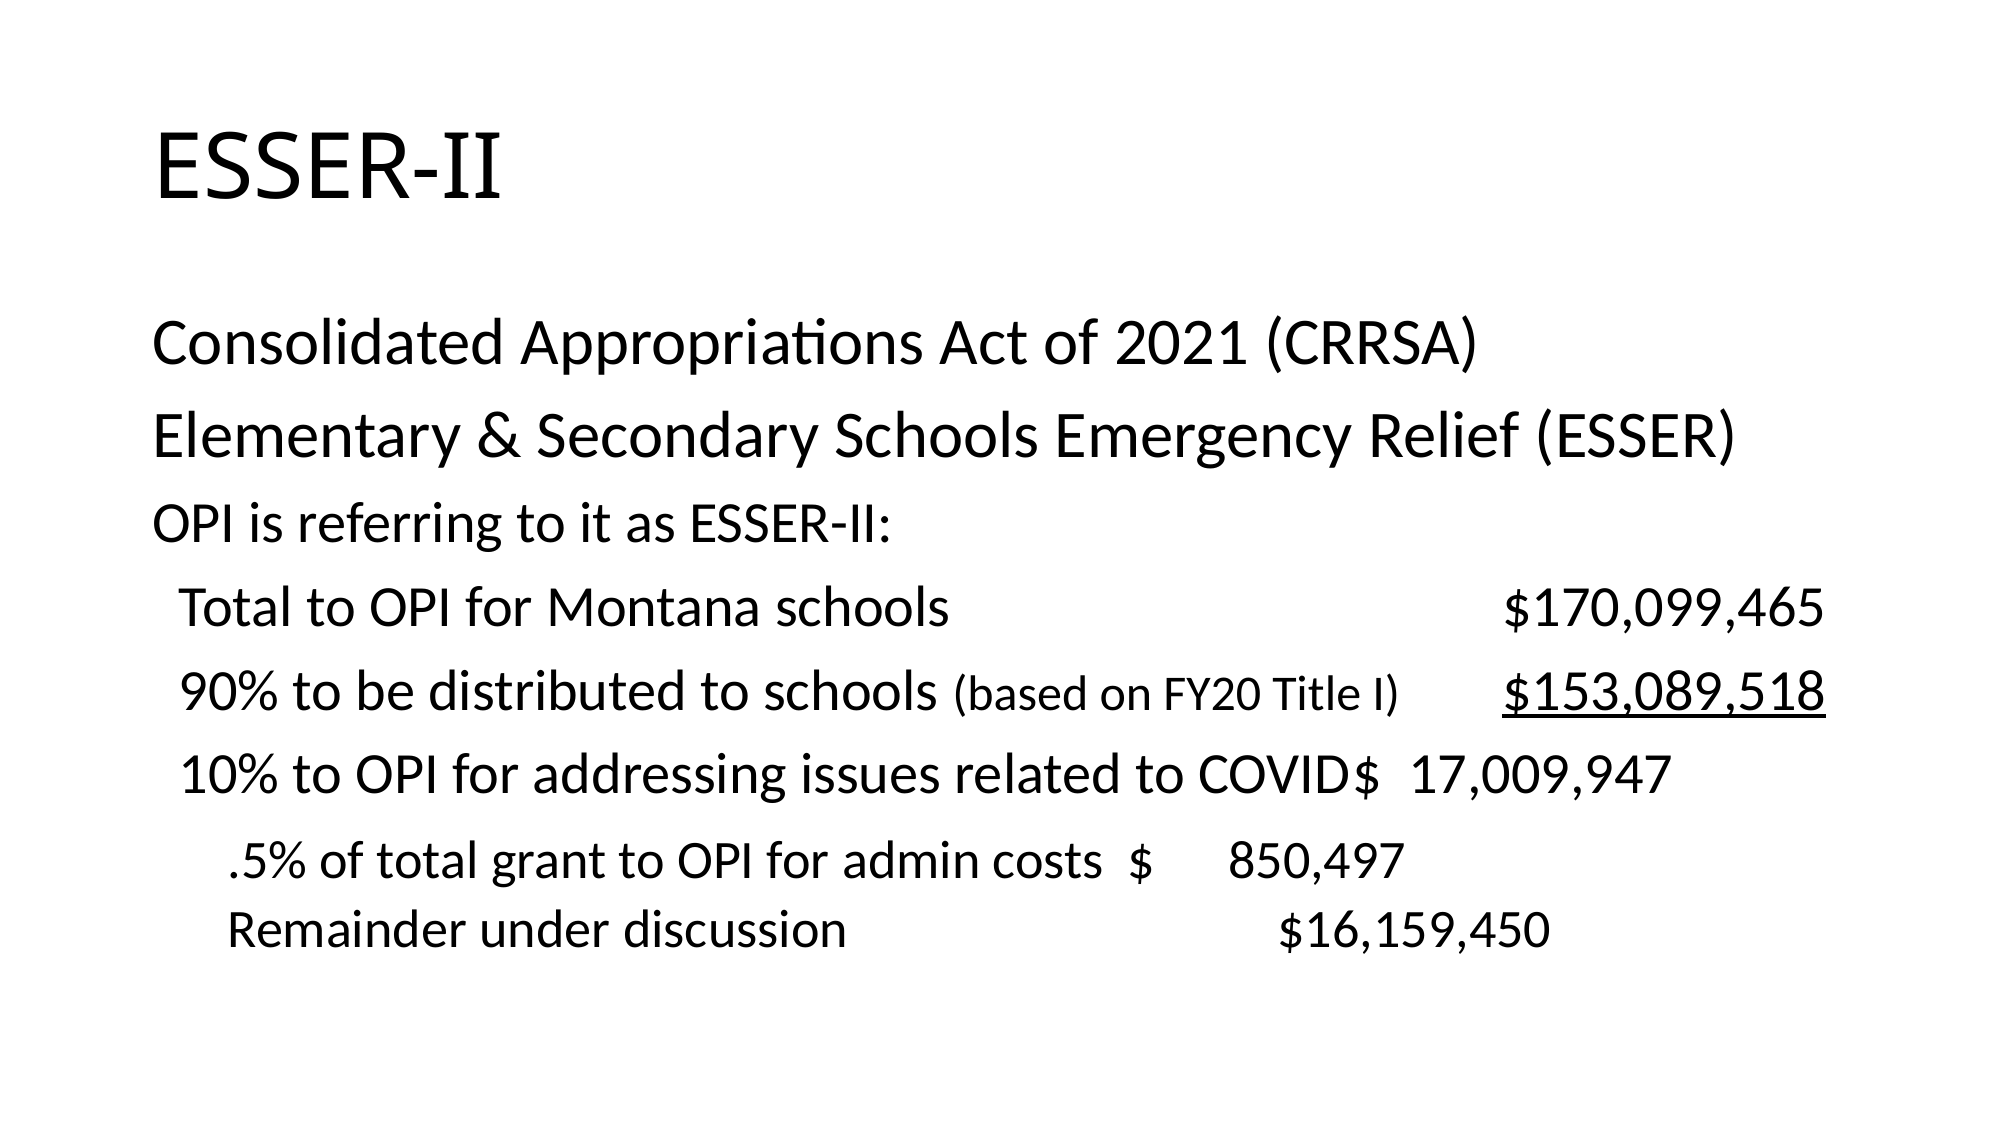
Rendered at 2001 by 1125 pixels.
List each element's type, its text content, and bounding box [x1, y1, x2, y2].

title ESSER-II [137, 59, 1863, 278]
list Consolidated Appropriations Act of 2021 (CRRSA) Elementary & Secondary Schools Emergency Relief (ESSER) OPI is referring to it as ESSER-II: Total to OPI for Montana schools $170,099,465 90% to be distributed to schools (based on FY20 Title I) $153,089,518 10% to OPI for addressing issues related to COVID $ 17,009,947 .5% of total grant to OPI for admin costs $ 850,497 Remainder under discussion $16,159,450 [137, 299, 1863, 1014]
